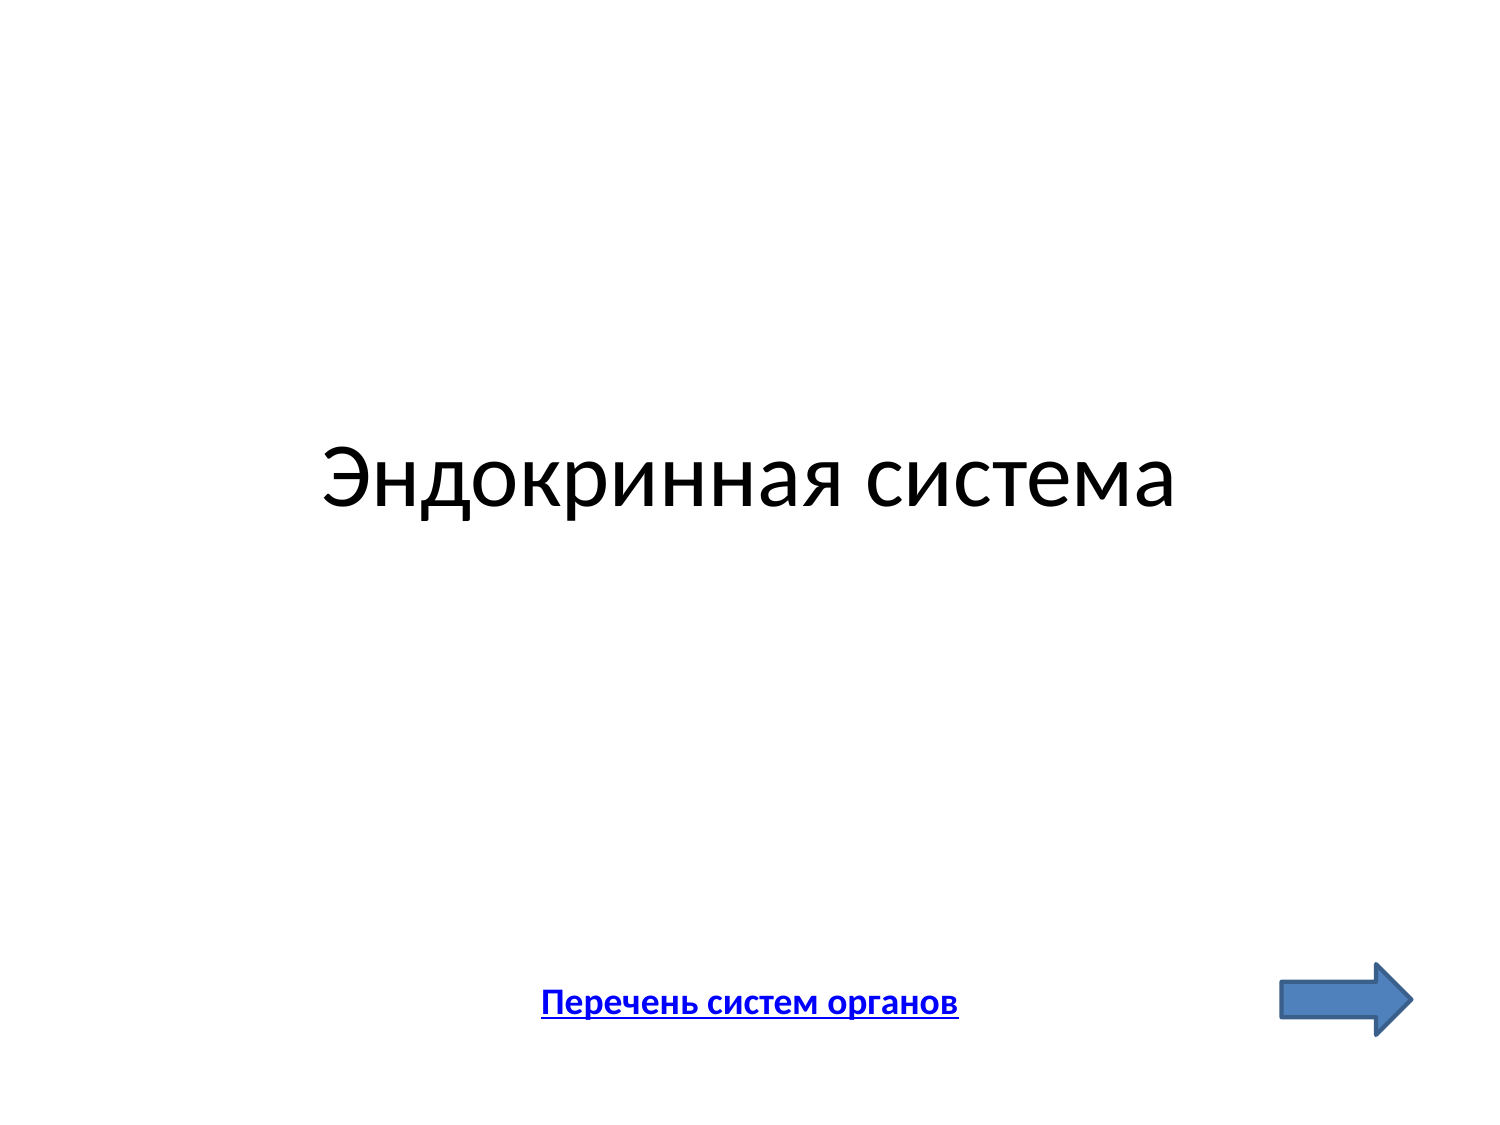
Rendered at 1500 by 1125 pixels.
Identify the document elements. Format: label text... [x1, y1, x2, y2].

title Эндокринная система [112, 349, 1388, 591]
text_box Перечень систем органов [526, 969, 974, 1029]
text_box [1279, 962, 1414, 1037]
